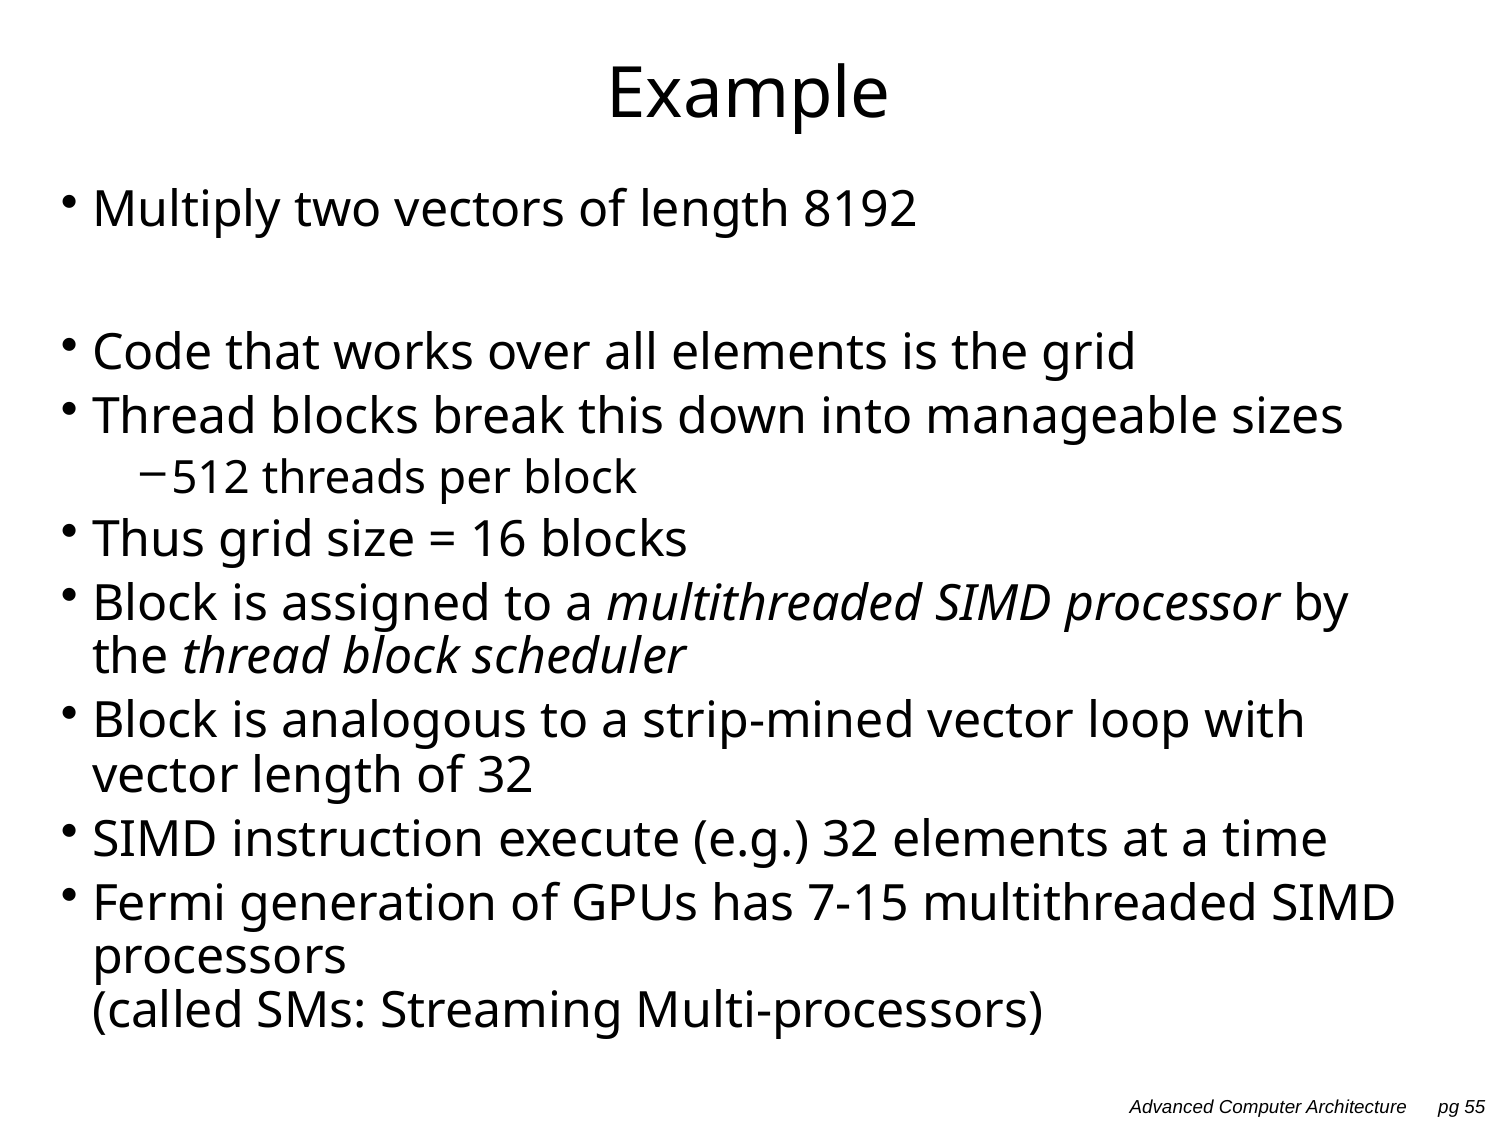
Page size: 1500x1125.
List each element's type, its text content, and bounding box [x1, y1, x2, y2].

title Example [47, 37, 1451, 158]
list Multiply two vectors of length 8192 Code that works over all elements is the grid Thread blocks break this down into manageable sizes 512 threads per block Thus grid size = 16 blocks Block is assigned to a multithreaded SIMD processor by the thread block scheduler Block is analogous to a strip-mined vector loop with vector length of 32 SIMD instruction execute (e.g.) 32 elements at a time Fermi generation of GPUs has 7-15 multithreaded SIMD processors (called SMs: Streaming Multi-processors) [45, 175, 1455, 1063]
